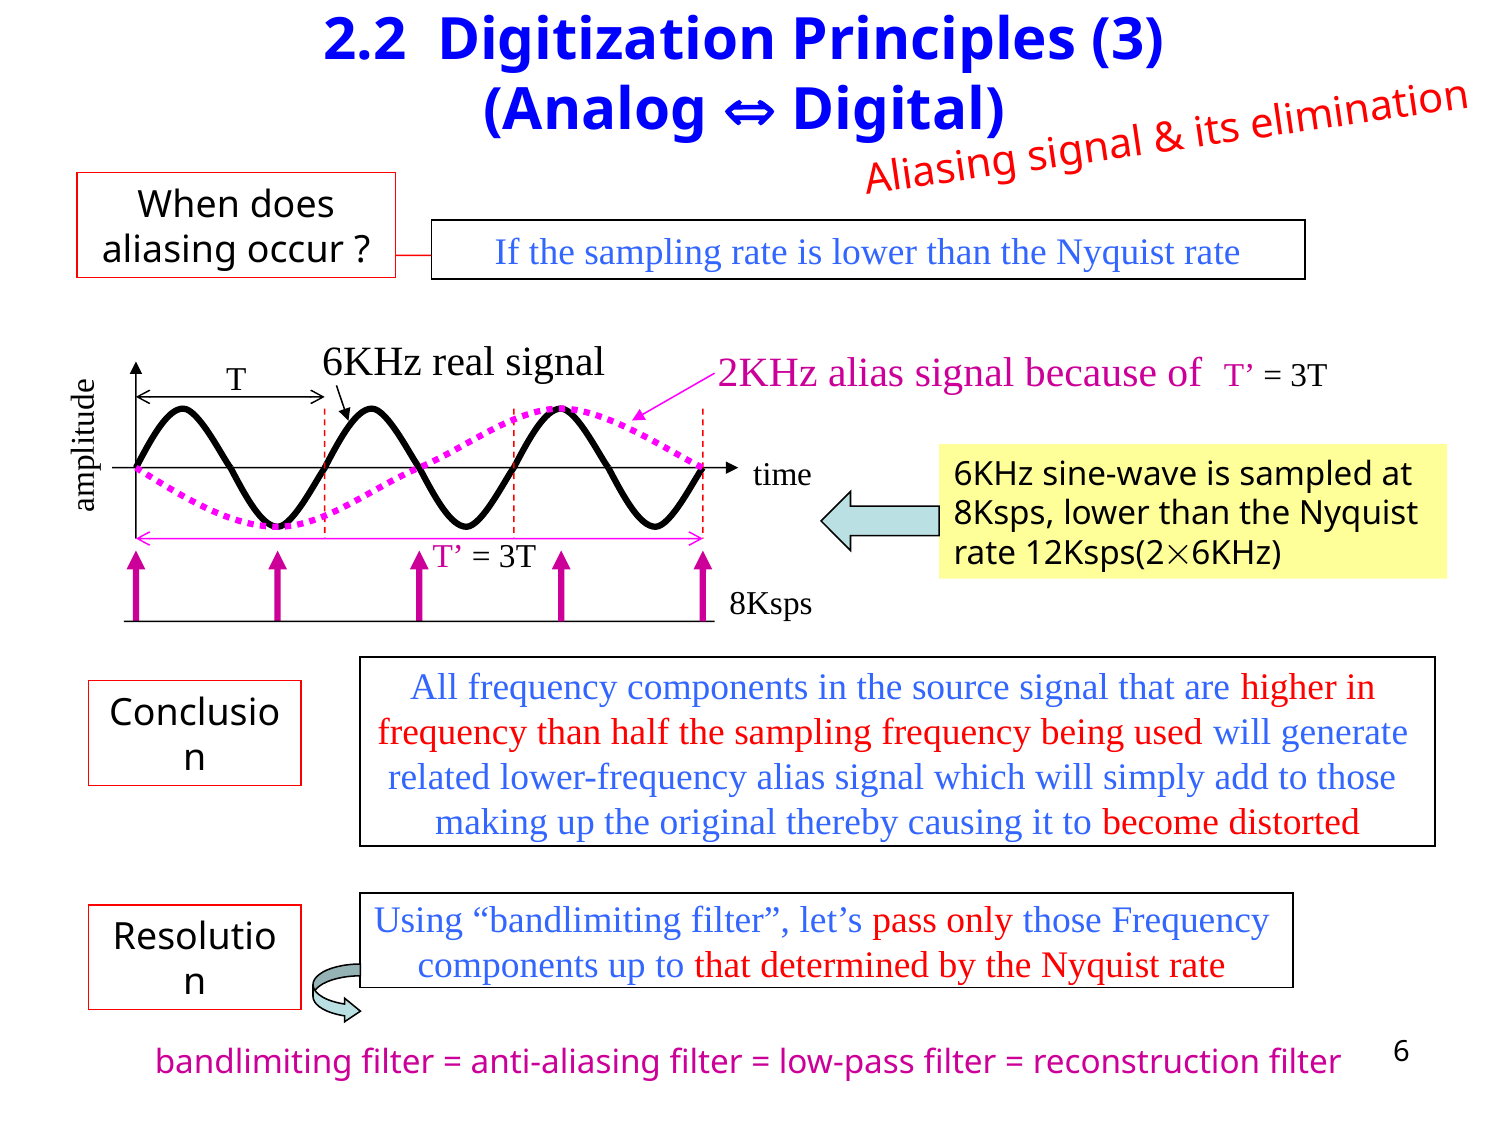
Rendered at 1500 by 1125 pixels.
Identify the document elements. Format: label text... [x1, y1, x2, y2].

text_box T [206, 349, 266, 405]
text_box When does aliasing occur ? [76, 172, 396, 278]
text_box All frequency components in the source signal that are higher in frequency than half the sampling frequency being used will generate related lower-frequency alias signal which will simply add to those making up the original thereby causing it to become distorted [360, 657, 1436, 847]
text_box [336, 385, 351, 421]
text_box 6KHz real signal [289, 326, 620, 391]
text_box [821, 491, 940, 551]
text_box time [738, 444, 833, 499]
text_box 6KHz sine-wave is sampled at 8Ksps, lower than the Nyquist rate 12Ksps(26KHz) [939, 444, 1448, 579]
text_box bandlimiting filter = anti-aliasing filter = low-pass filter = reconstruction filter [53, 1034, 1376, 1094]
text_box [135, 531, 395, 546]
text_box Using “bandlimiting filter”, let’s pass only those Frequency components up to that determined by the Nyquist rate [360, 893, 1294, 988]
text_box [632, 373, 715, 421]
text_box [129, 550, 143, 621]
text_box Aliasing signal & its elimination [831, 54, 1500, 215]
text_box [573, 531, 703, 546]
text_box [135, 389, 206, 405]
text_box If the sampling rate is lower than the Nyquist rate [431, 220, 1306, 279]
text_box Conclusion [88, 680, 301, 786]
text_box T’ = 3T [395, 527, 573, 582]
text_box [703, 461, 738, 474]
text_box [135, 408, 703, 527]
text_box amplitude [53, 349, 108, 528]
text_box [419, 468, 513, 527]
text_box [136, 408, 230, 467]
slide_number 6 [1074, 1024, 1426, 1103]
text_box [312, 964, 361, 1022]
text_box 2KHz alias signal because of T’ = 3T [702, 337, 1365, 403]
text_box [696, 550, 710, 622]
text_box [129, 361, 143, 396]
text_box 8Ksps [714, 574, 845, 629]
title 2.2 Digitization Principles (3) (Analog  Digital) [218, 0, 1271, 142]
text_box [271, 550, 284, 621]
text_box [608, 468, 702, 527]
text_box [325, 408, 419, 467]
text_box Resolution [88, 904, 301, 1010]
text_box [266, 389, 325, 405]
